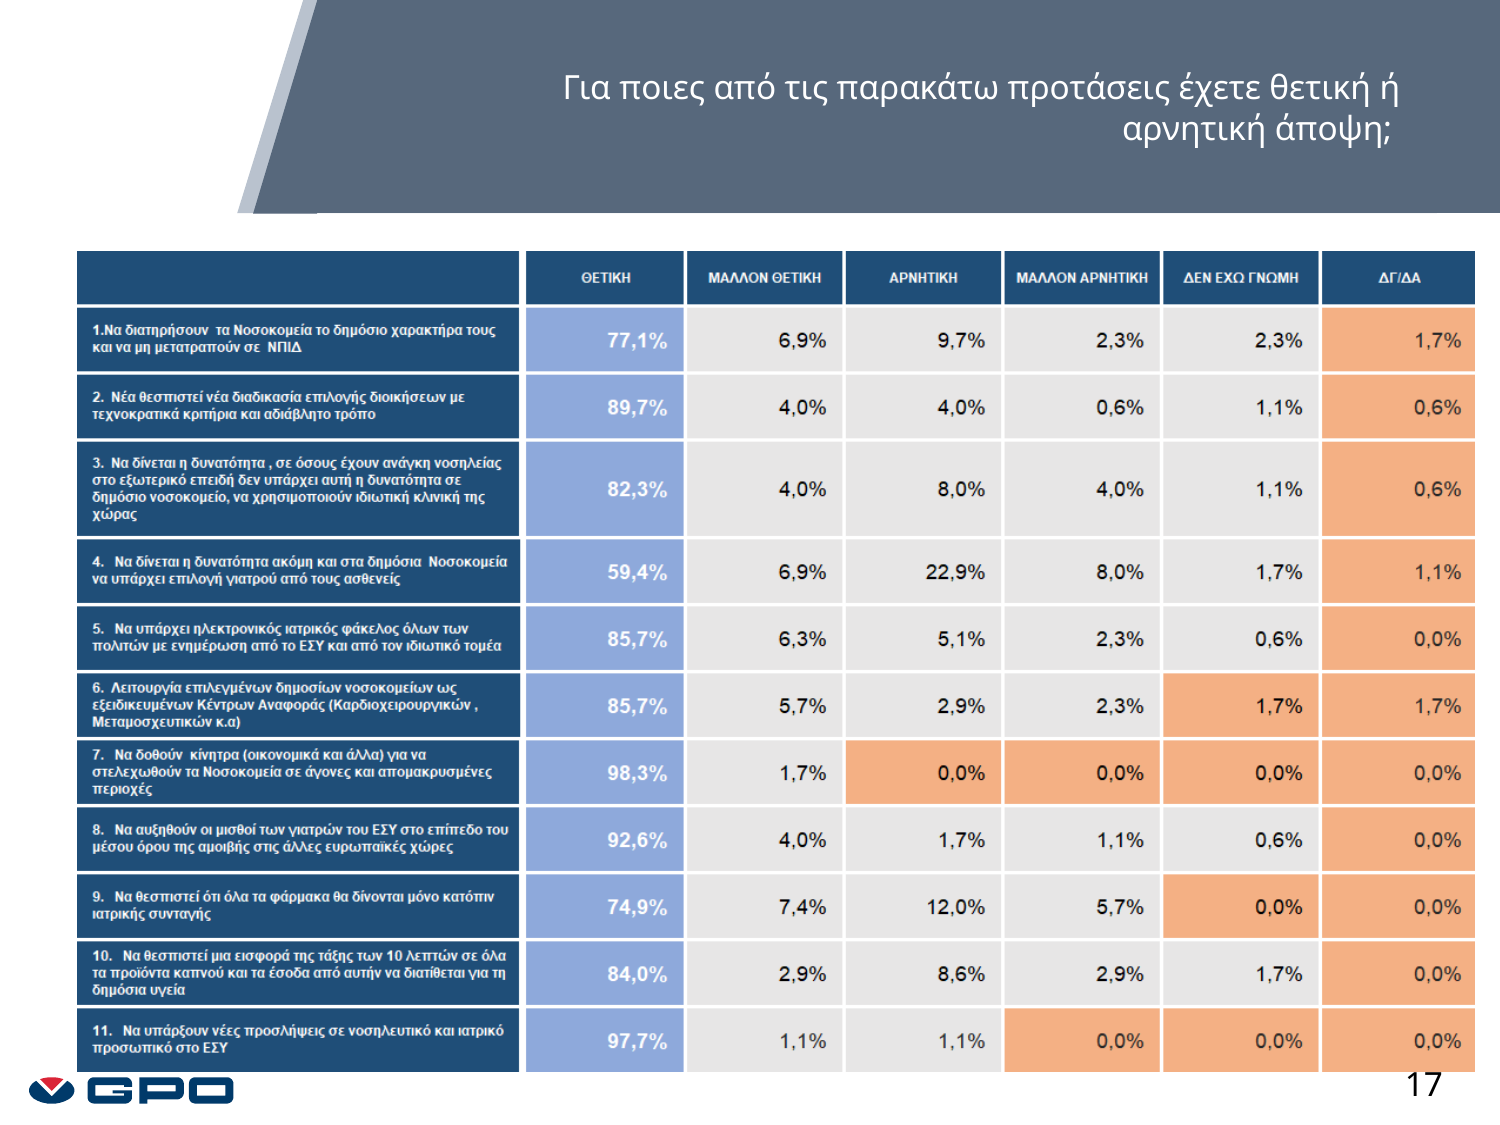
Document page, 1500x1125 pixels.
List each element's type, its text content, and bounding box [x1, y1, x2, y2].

text_box Για ποιες από τις παρακάτω προτάσεις έχετε θετική ή αρνητική άποψη; [319, 0, 1500, 214]
text_box [235, 0, 315, 215]
picture [77, 251, 1475, 1072]
text_box [251, 0, 319, 215]
slide_number 17 [1347, 1046, 1500, 1125]
